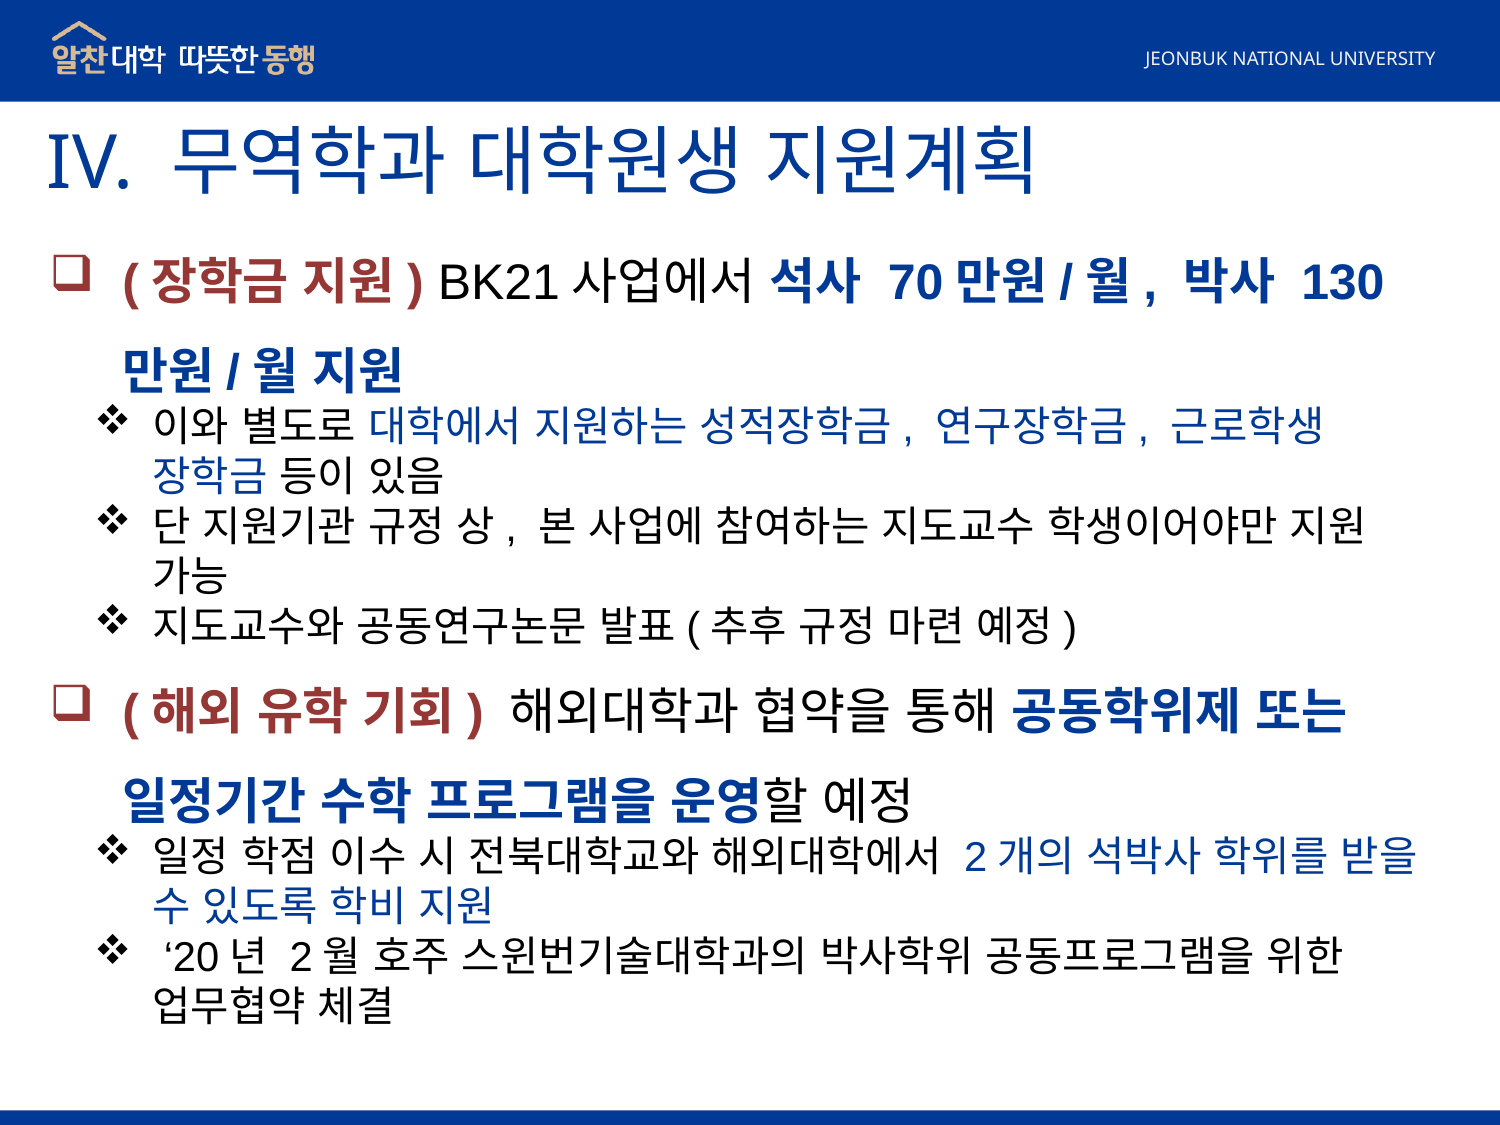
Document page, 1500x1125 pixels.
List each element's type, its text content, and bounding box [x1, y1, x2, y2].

text_box IV. 무역학과 대학원생 지원계획 [32, 106, 1450, 211]
text_box (장학금 지원) BK21사업에서 석사 70만원/월, 박사 130만원/월 지원 이와 별도로 대학에서 지원하는 성적장학금, 연구장학금, 근로학생 장학금 등이 있음 단 지원기관 규정 상, 본 사업에 참여하는 지도교수 학생이어야만 지원 가능 지도교수와 공동연구논문 발표(추후 규정 마련 예정) (해외 유학 기회) 해외대학과 협약을 통해 공동학위제 또는 일정기간 수학 프로그램을 운영할 예정 일정 학점 이수 시 전북대학교와 해외대학에서 2개의 석박사 학위를 받을 수 있도록 학비 지원 ‘20년 2월 호주 스윈번기술대학과의 박사학위 공동프로그램을 위한 업무협약 체결 [34, 212, 1453, 1038]
picture [41, 12, 325, 84]
